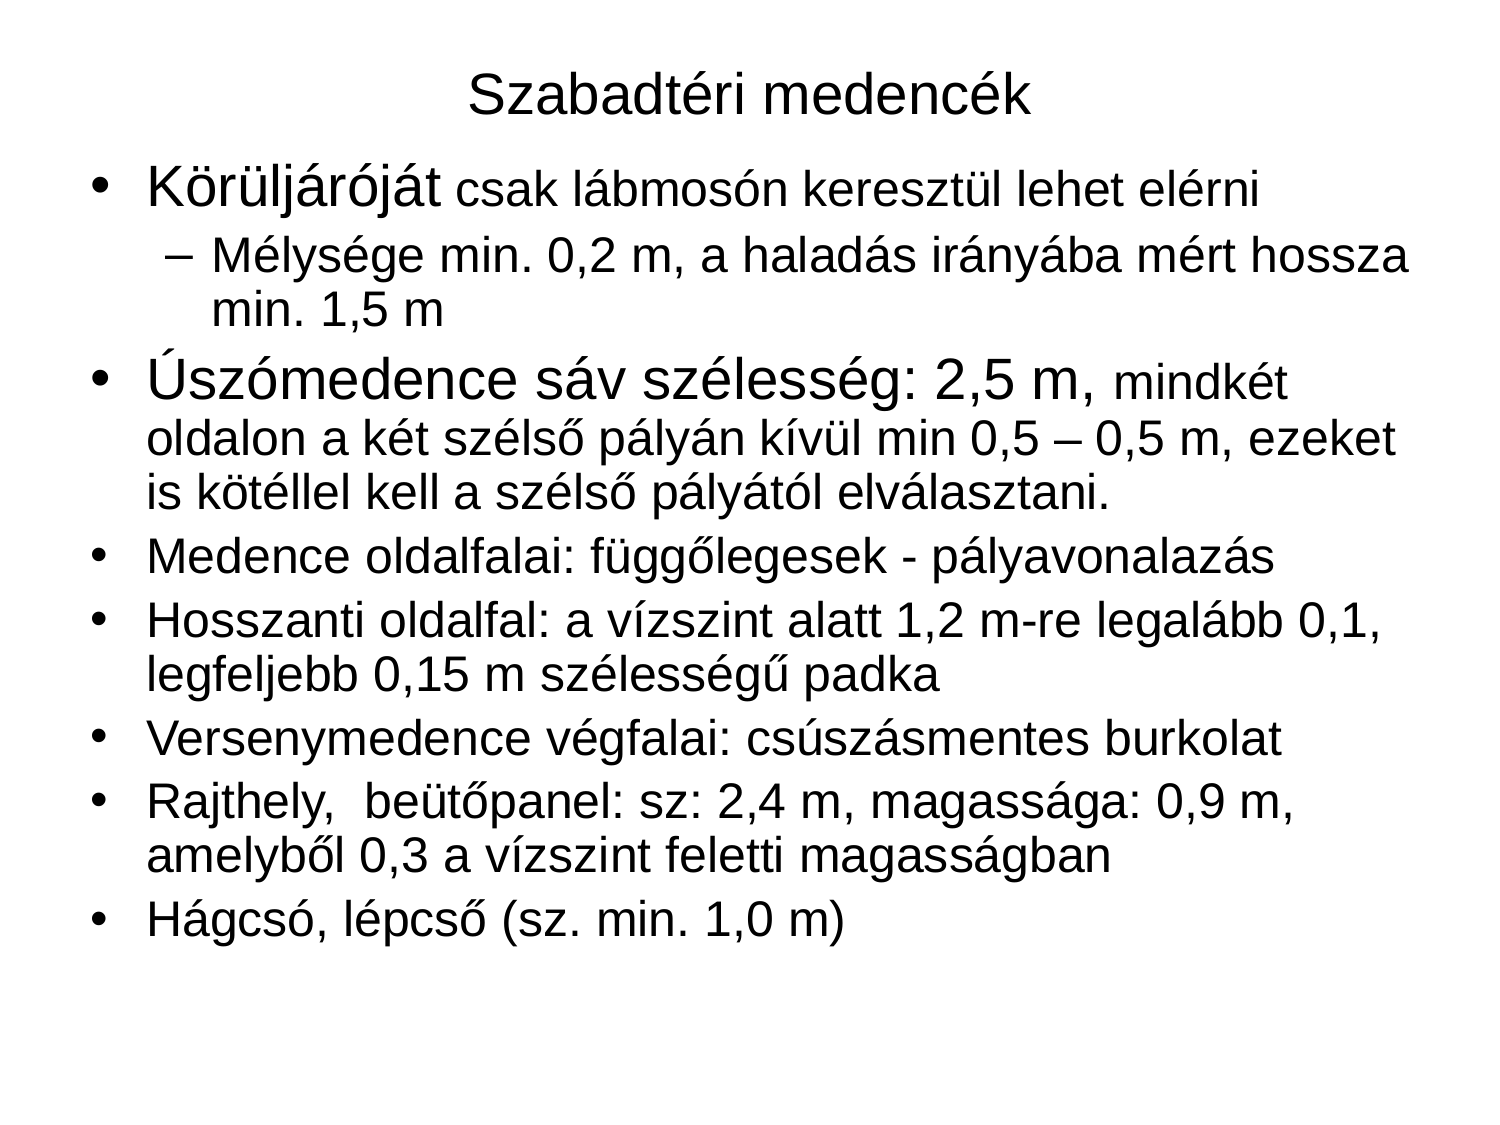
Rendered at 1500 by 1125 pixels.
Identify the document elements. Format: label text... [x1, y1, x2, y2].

title Szabadtéri medencék [74, 44, 1426, 138]
list Körüljáróját csak lábmosón keresztül lehet elérni Mélysége min. 0,2 m, a haladás irányába mért hossza min. 1,5 m Úszómedence sáv szélesség: 2,5 m, mindkét oldalon a két szélső pályán kívül min 0,5 – 0,5 m, ezeket is kötéllel kell a szélső pályától elválasztani. Medence oldalfalai: függőlegesek - pályavonalazás Hosszanti oldalfal: a vízszint alatt 1,2 m-re legalább 0,1, legfeljebb 0,15 m szélességű padka Versenymedence végfalai: csúszásmentes burkolat Rajthely, beütőpanel: sz: 2,4 m, magassága: 0,9 m, amelyből 0,3 a vízszint feletti magasságban Hágcsó, lépcső (sz. min. 1,0 m) [74, 148, 1426, 1006]
